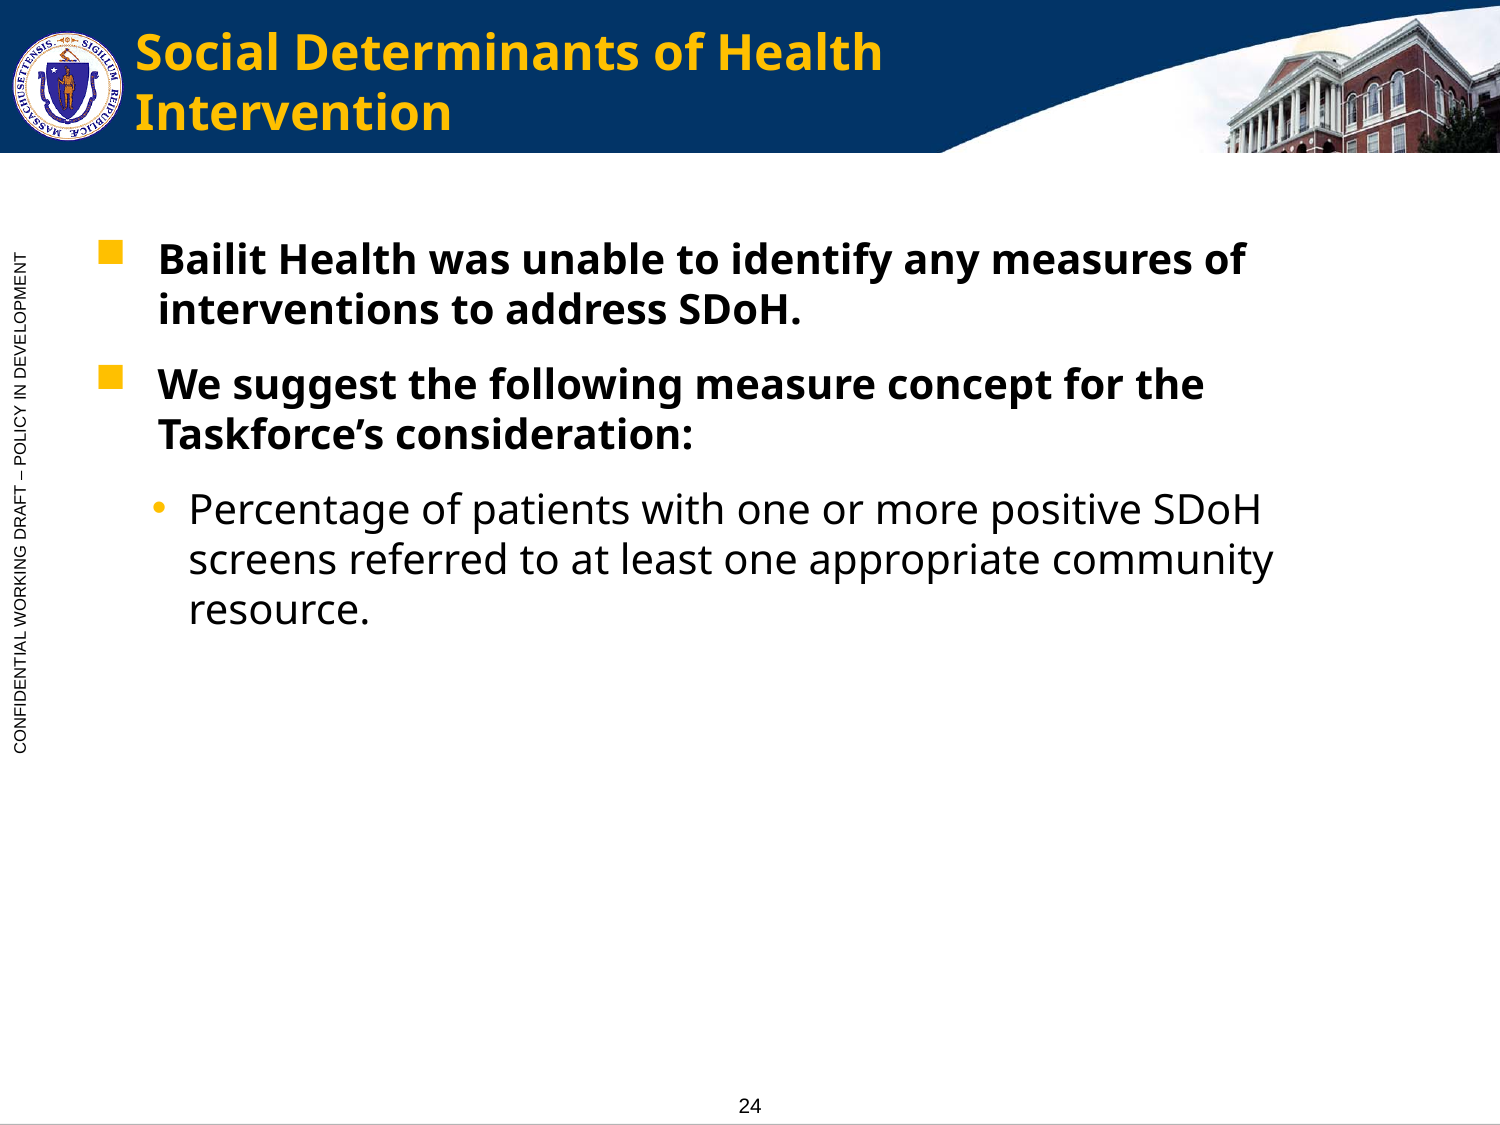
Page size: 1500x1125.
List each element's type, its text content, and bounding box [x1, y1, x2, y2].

title Social Determinants of Health Intervention [120, 17, 1051, 144]
list Bailit Health was unable to identify any measures of interventions to address SDoH. We suggest the following measure concept for the Taskforce’s consideration: Percentage of patients with one or more positive SDoH screens referred to at least one appropriate community resource. [87, 224, 1413, 973]
picture [0, 0, 1500, 153]
